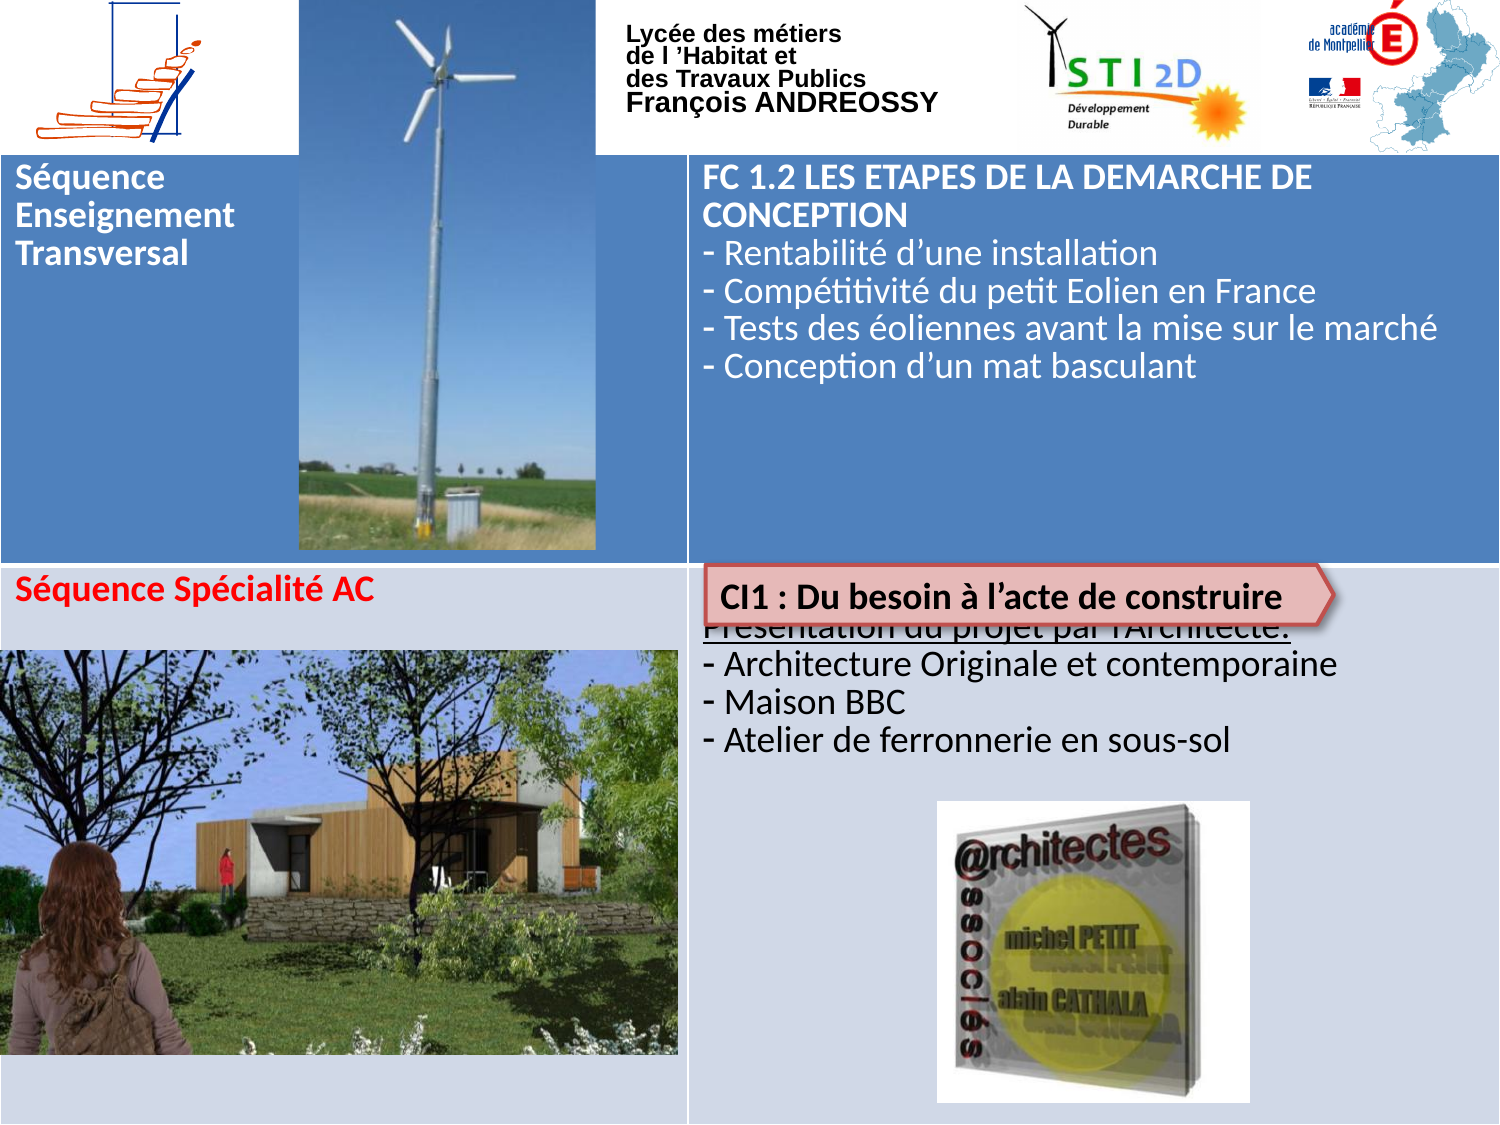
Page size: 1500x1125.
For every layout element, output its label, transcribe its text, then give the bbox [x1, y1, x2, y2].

picture [34, 0, 206, 145]
picture [298, 0, 596, 550]
table_cell Présentation du projet par l’Architecte: Architecture Originale et contemporaine Maison BBC Atelier de ferronnerie en sous-sol [689, 568, 1499, 1124]
text_box Lycée des métiers de l ’Habitat et des Travaux Publics François ANDREOSSY [611, 16, 975, 126]
picture [0, 650, 678, 1055]
table_cell Séquence Spécialité AC [1, 568, 687, 1124]
table_header Séquence Enseignement Transversal [1, 155, 687, 563]
text_box CI1 : Du besoin à l’acte de construire [703, 562, 1336, 627]
table_header FC 1.2 LES ETAPES DE LA DEMARCHE DE CONCEPTION Rentabilité d’une installation Compétitivité du petit Eolien en France Tests des éoliennes avant la mise sur le marché Conception d’un mat basculant [689, 155, 1499, 563]
picture [937, 801, 1250, 1103]
picture [1309, 0, 1500, 154]
picture [1017, 0, 1262, 154]
